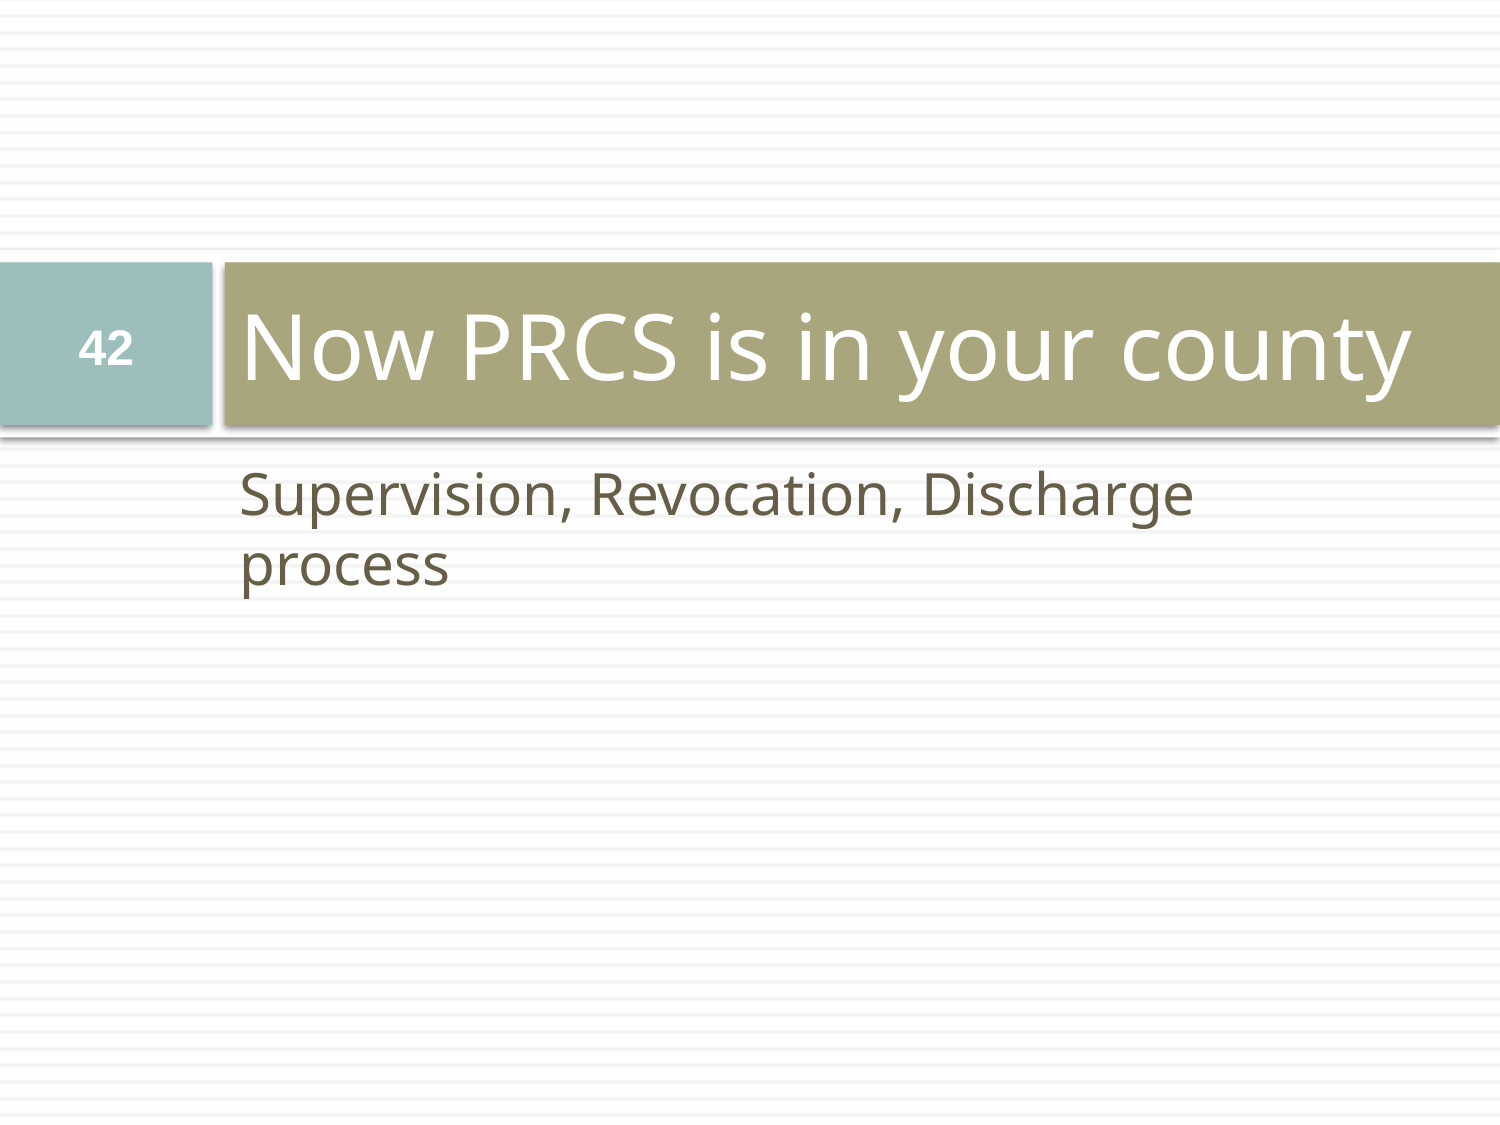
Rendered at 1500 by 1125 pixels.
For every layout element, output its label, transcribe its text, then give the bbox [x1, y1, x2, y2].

title Now PRCS is in your county [225, 262, 1475, 425]
slide_number 42 [0, 287, 213, 403]
list Supervision, Revocation, Discharge process [225, 450, 1394, 725]
